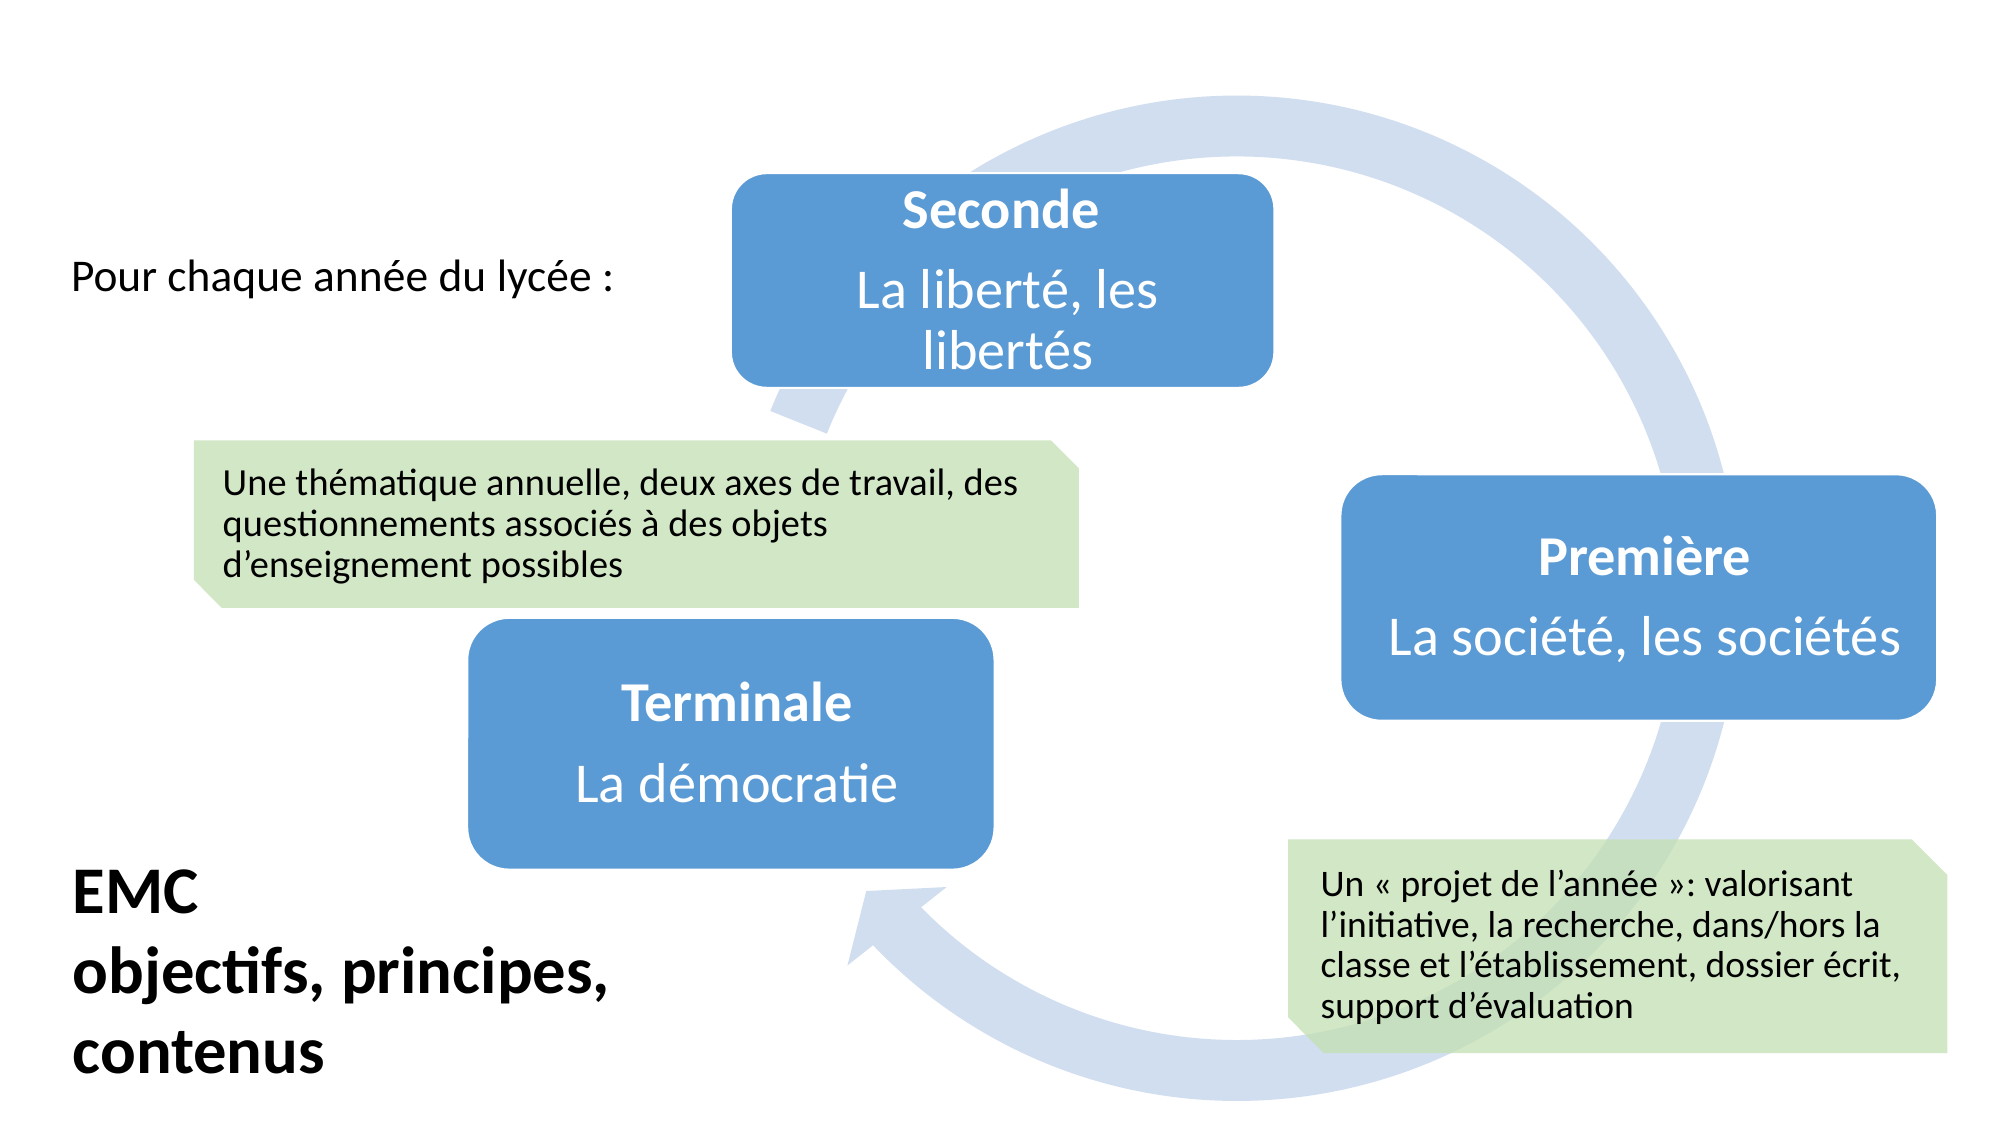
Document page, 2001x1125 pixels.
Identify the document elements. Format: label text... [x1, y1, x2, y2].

text_box Pour chaque année du lycée : [56, 245, 333, 339]
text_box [333, 36, 1948, 1125]
text_box Une thématique annuelle, deux axes de travail, des questionnements associés à des objets d’enseignement possibles [193, 440, 333, 608]
text_box EMC objectifs, principes, contenus [57, 839, 333, 1094]
